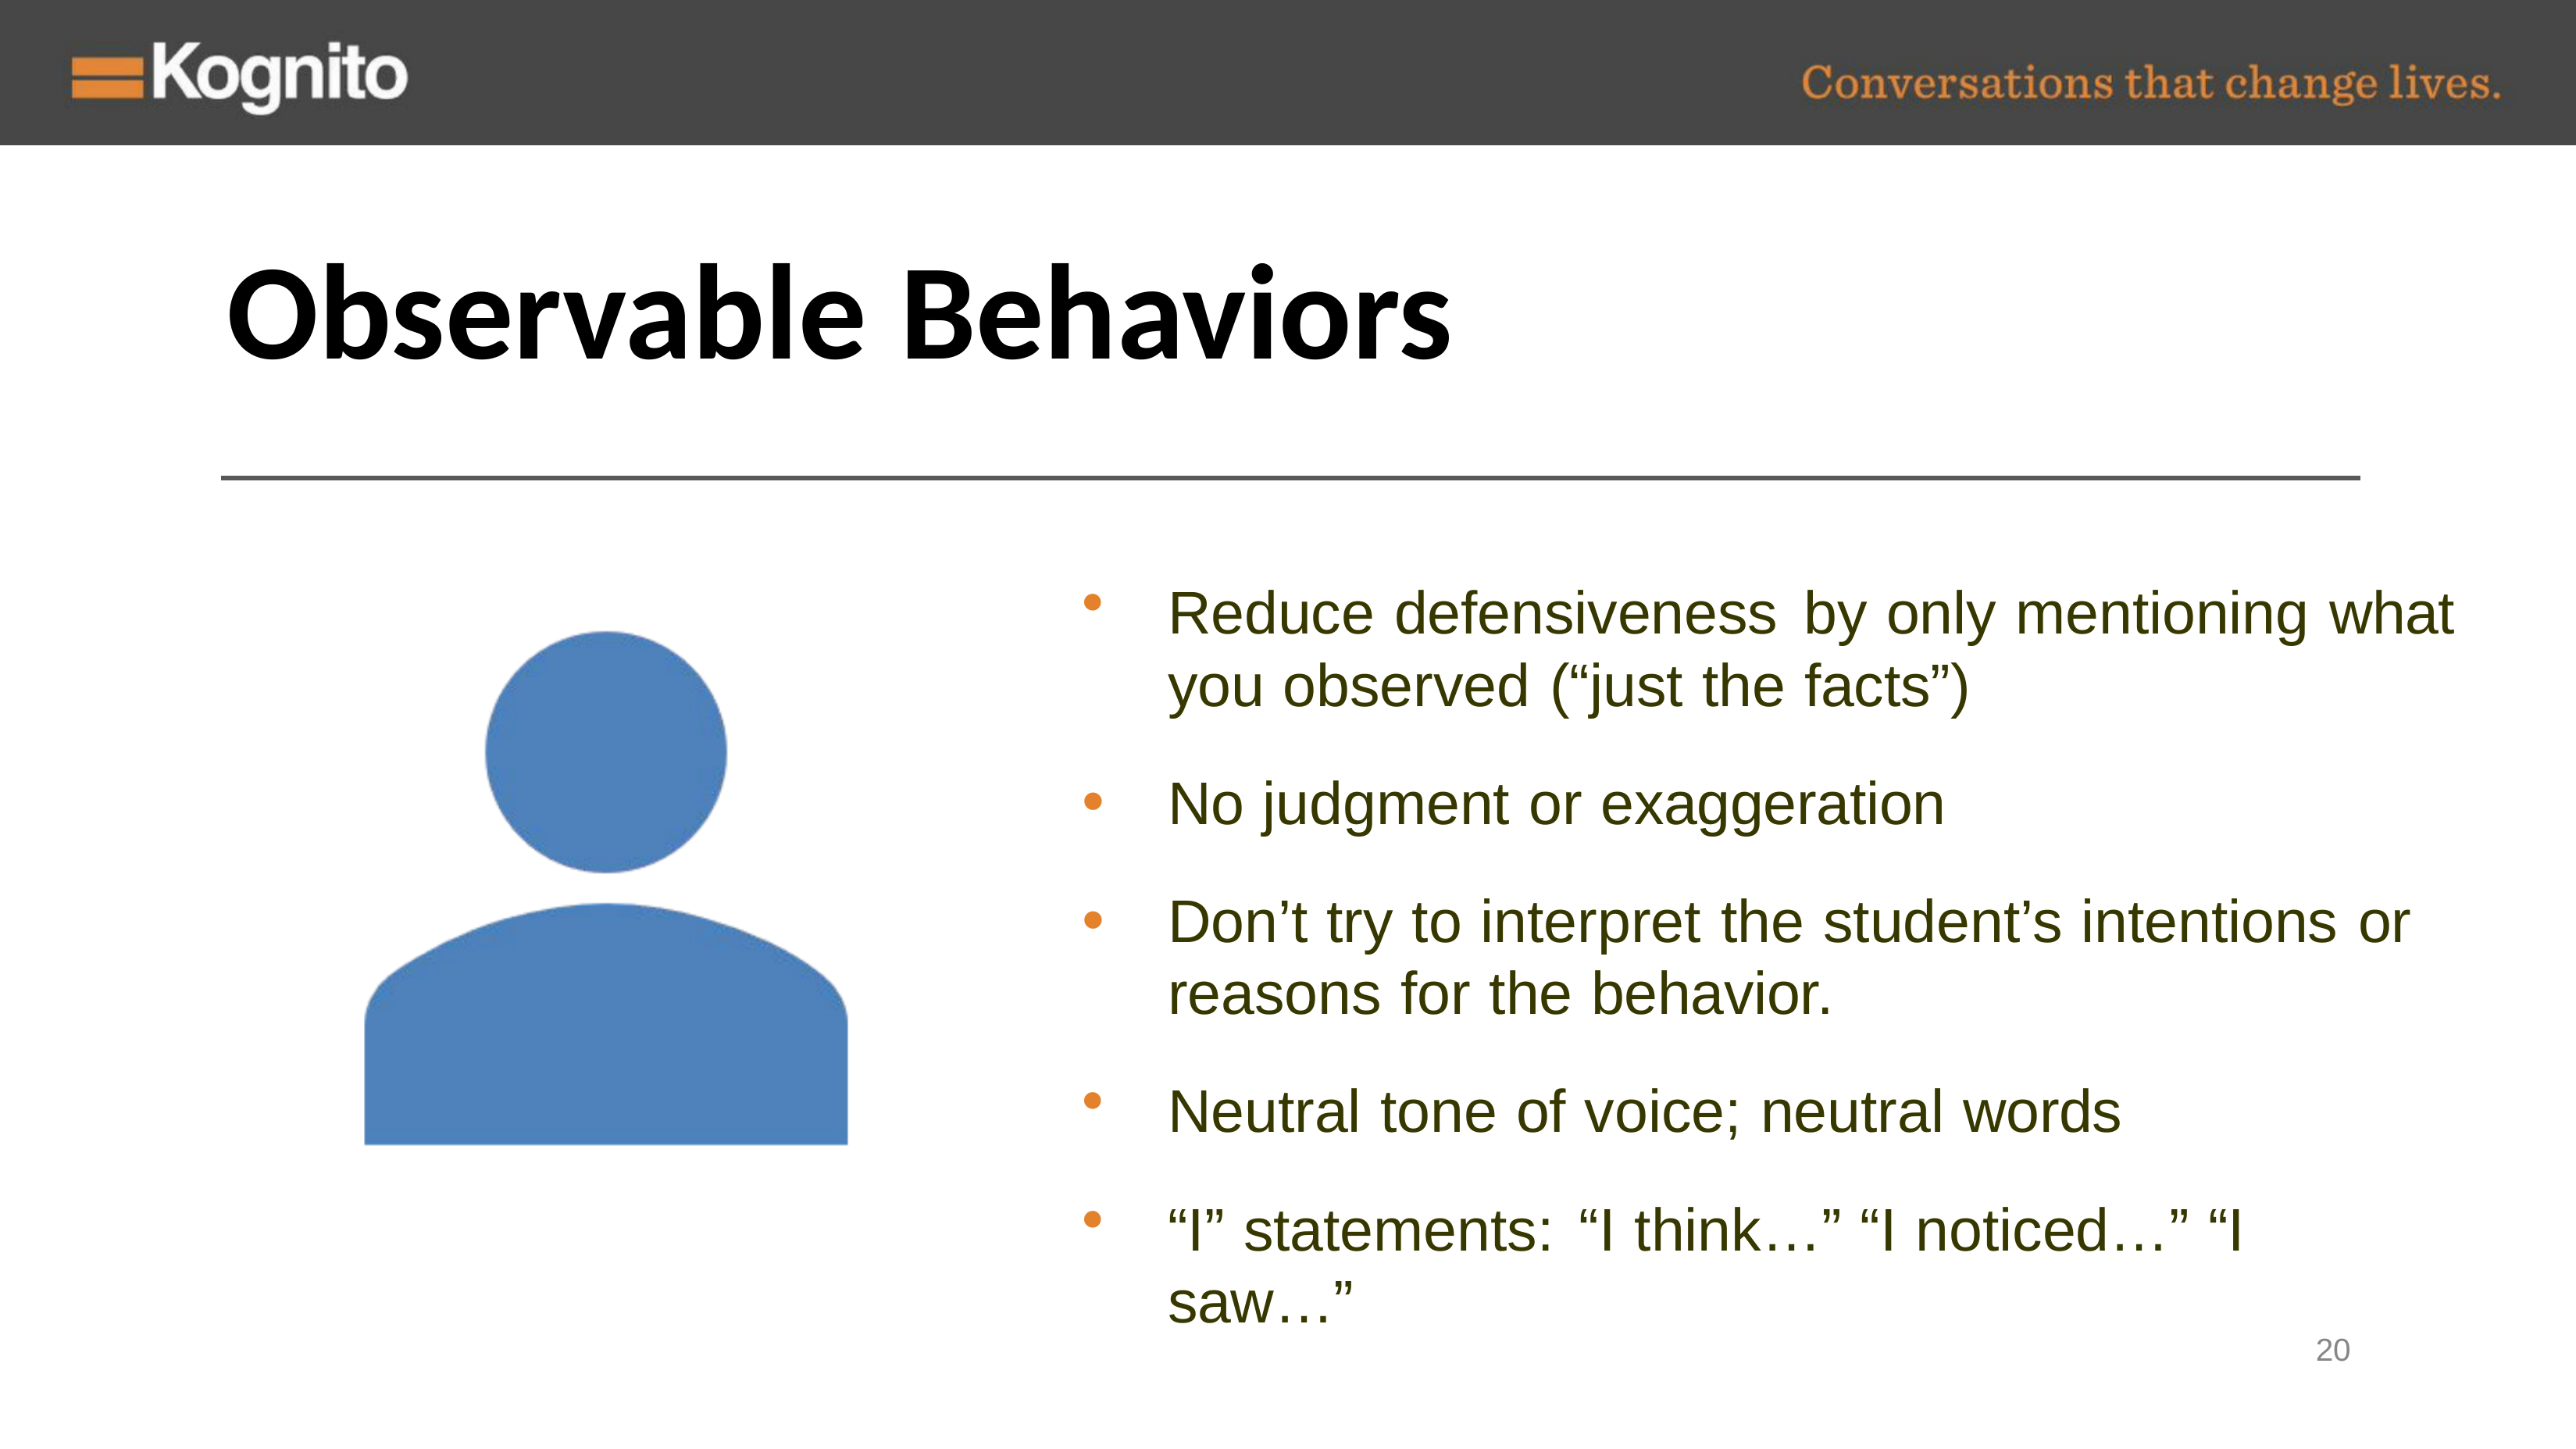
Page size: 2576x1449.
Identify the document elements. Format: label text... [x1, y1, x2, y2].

text_box Reduce defensiveness by only mentioning what you observed (“just the facts”) No judgment or exaggeration Don’t try to interpret the student’s intentions or reasons for the behavior. Neutral tone of voice; neutral words “I” statements: “I think…” “I noticed…” “I saw…” [1080, 571, 2473, 1336]
title Observable Behaviors [77, 150, 1804, 466]
picture [0, 0, 2576, 145]
picture [244, 526, 969, 1251]
slide_number 20 [2310, 1336, 2359, 1449]
